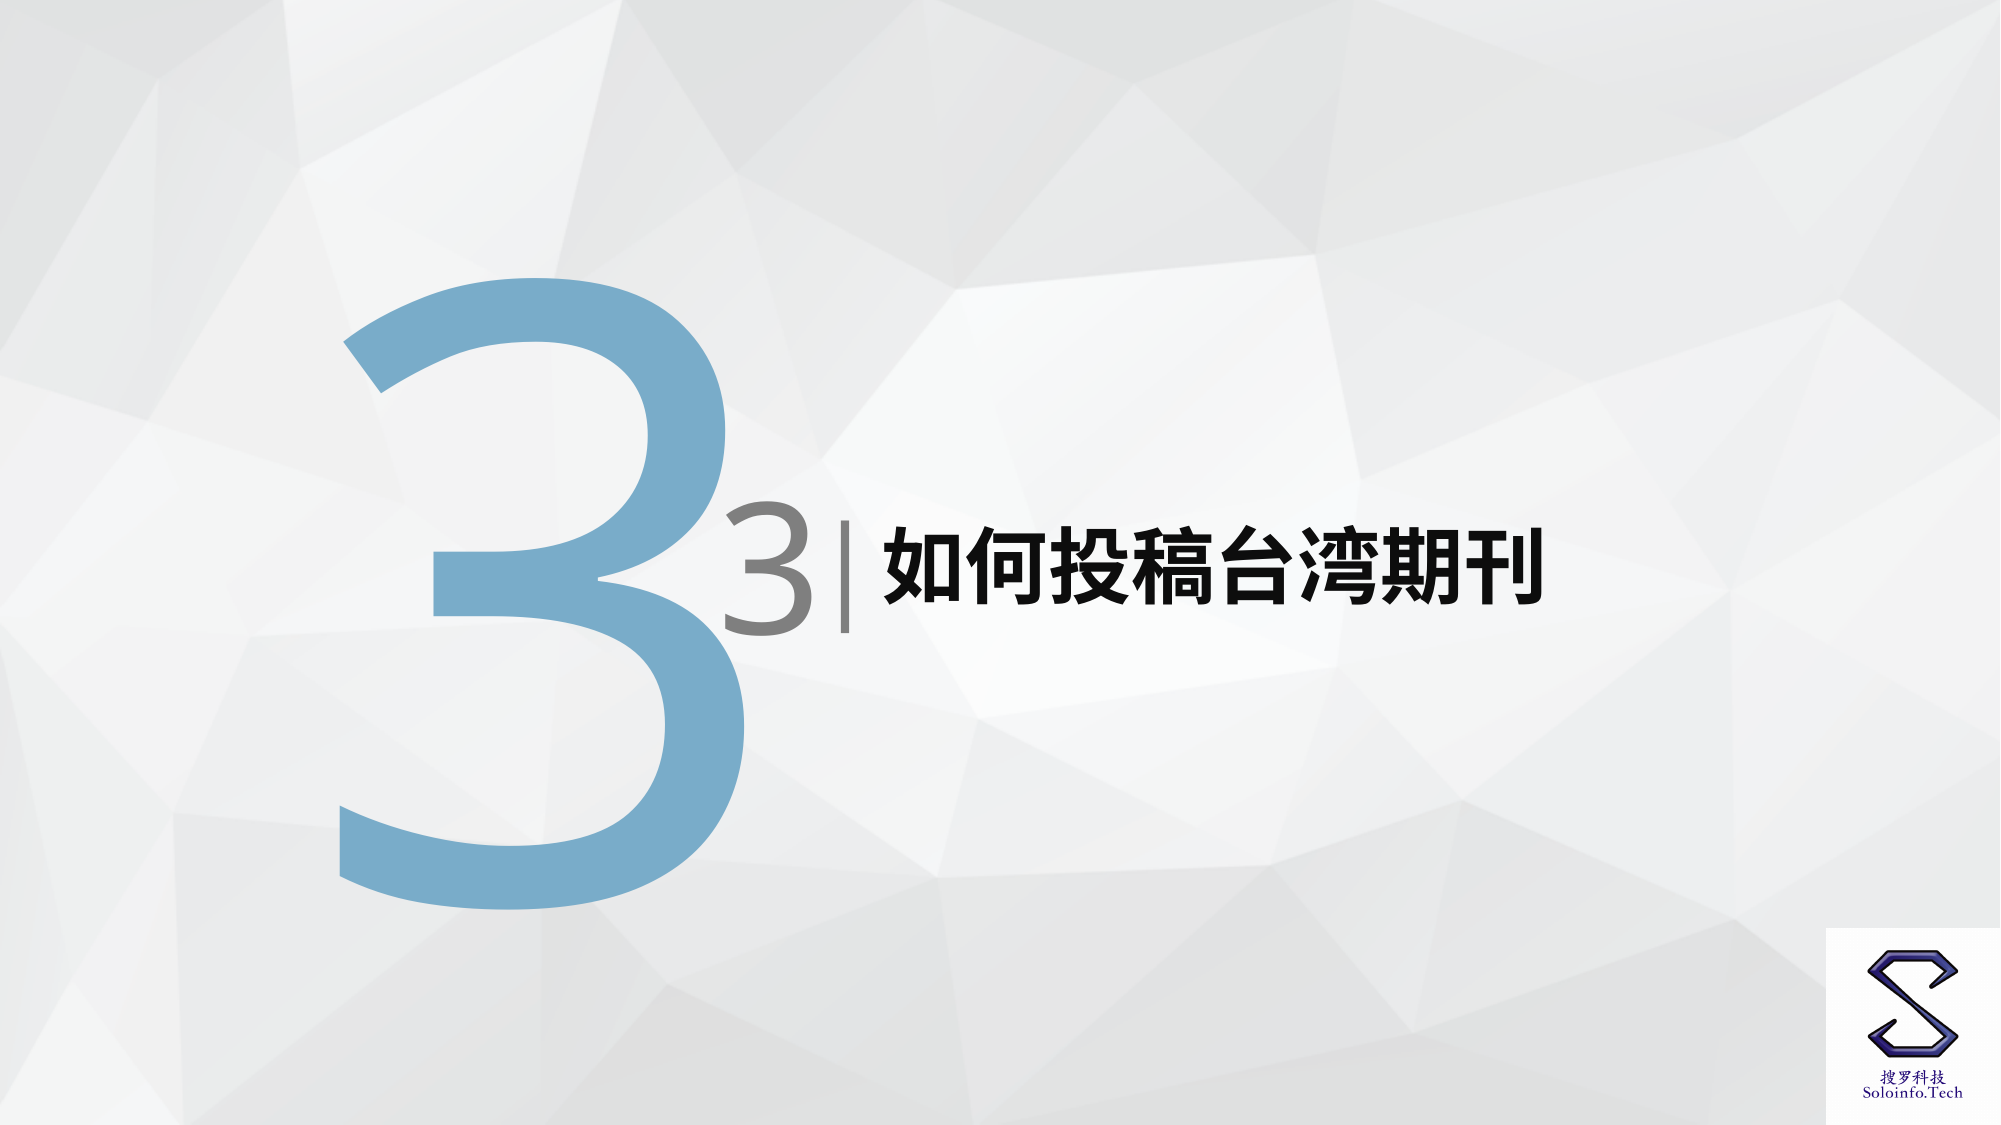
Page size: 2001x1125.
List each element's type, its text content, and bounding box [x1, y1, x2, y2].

text_box 3 [286, 33, 572, 1081]
picture [0, 0, 2001, 1125]
text_box 3 [703, 443, 867, 679]
text_box 如何投稿台湾期刊 [867, 559, 1783, 622]
